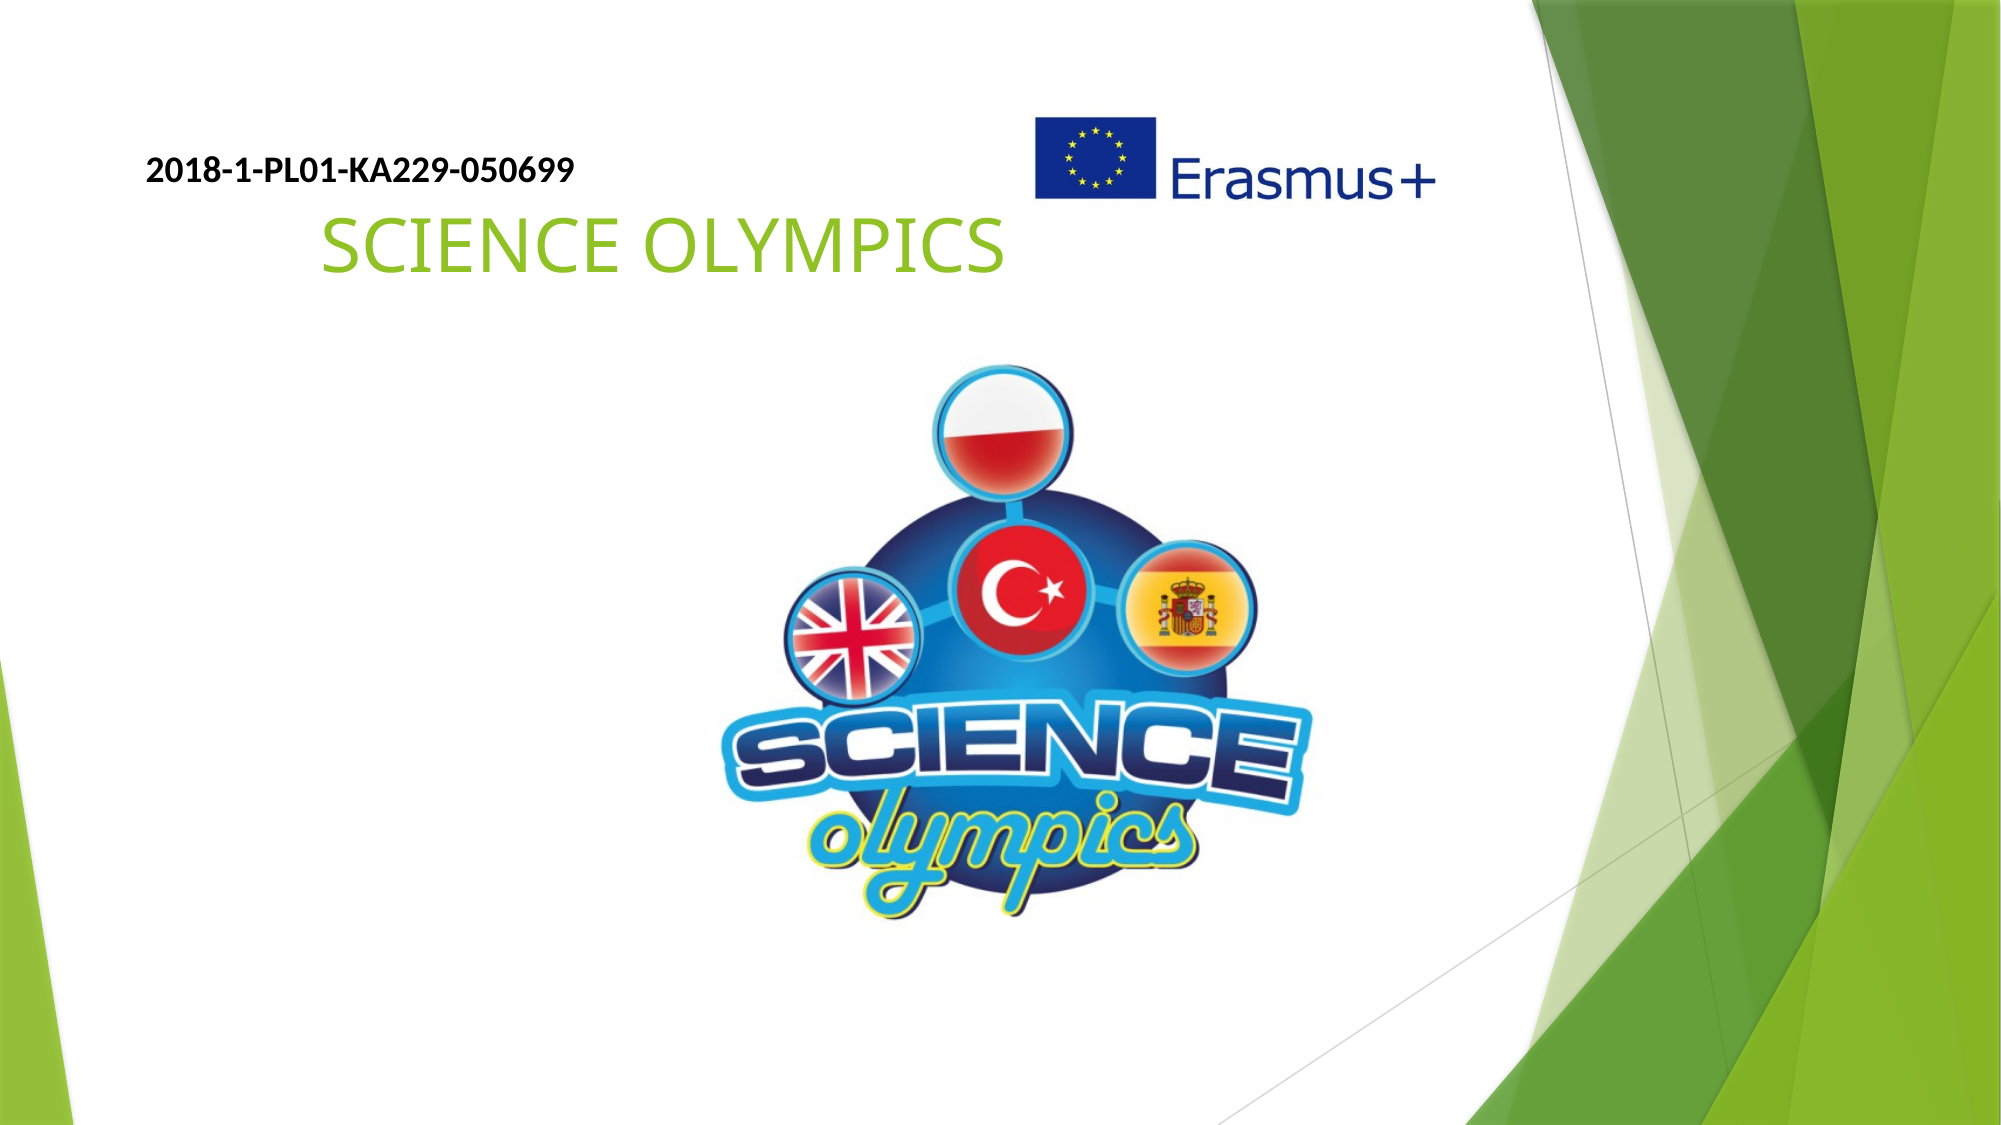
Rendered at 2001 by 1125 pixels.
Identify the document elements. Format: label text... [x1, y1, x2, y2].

picture [1011, 99, 1475, 217]
title 2018-1-PL01-KA229-050699 SCIENCE OLYMPICS [111, 99, 1522, 317]
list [625, 298, 1375, 1014]
